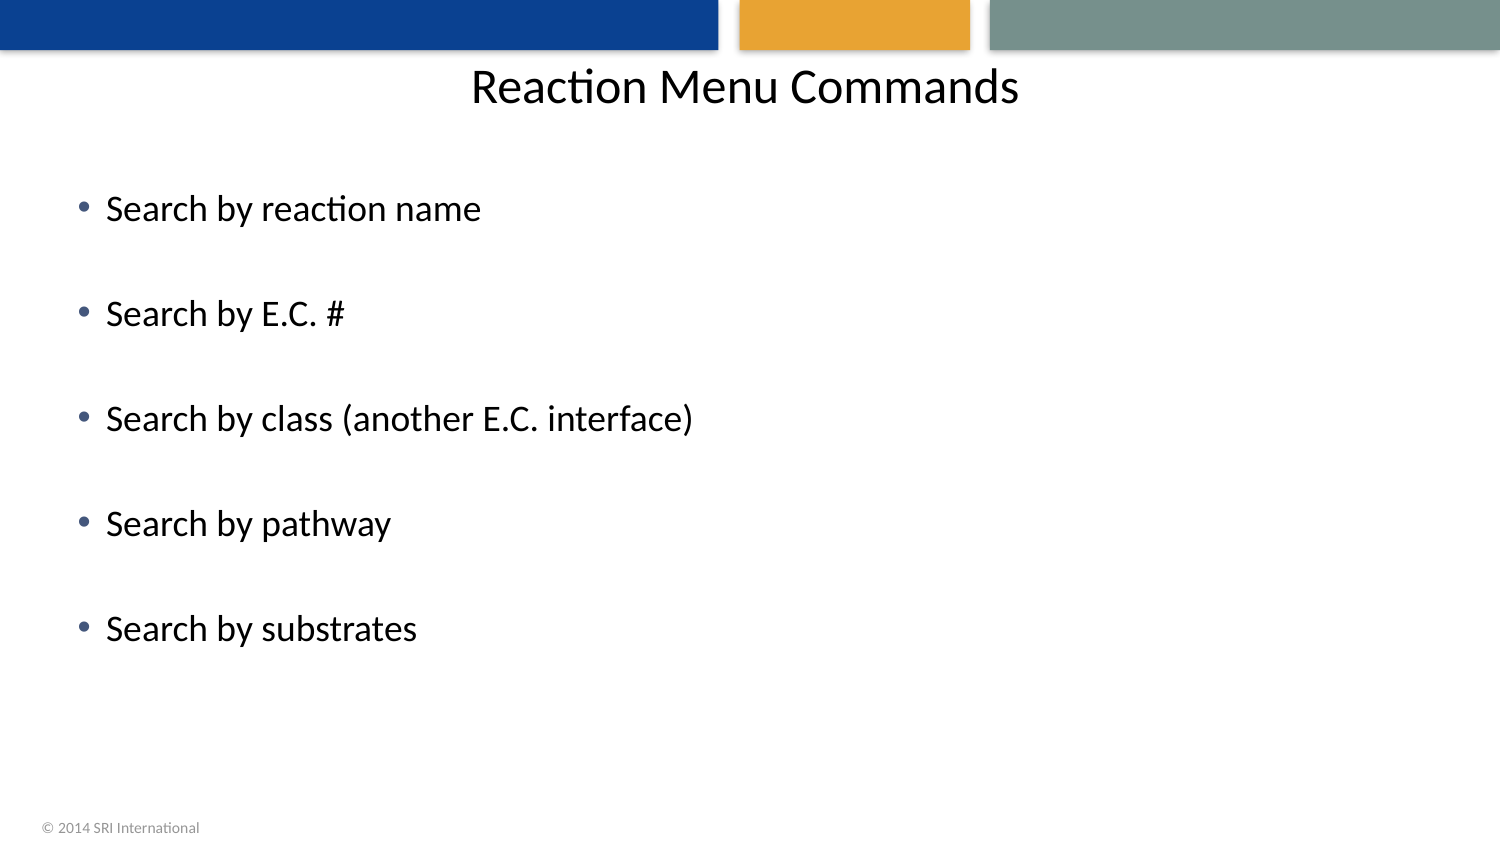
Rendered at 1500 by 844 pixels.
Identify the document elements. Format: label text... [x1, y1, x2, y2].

title Reaction Menu Commands [271, 18, 1219, 160]
list Search by reaction name Search by E.C. # Search by class (another E.C. interface) Search by pathway Search by substrates [62, 176, 1413, 754]
